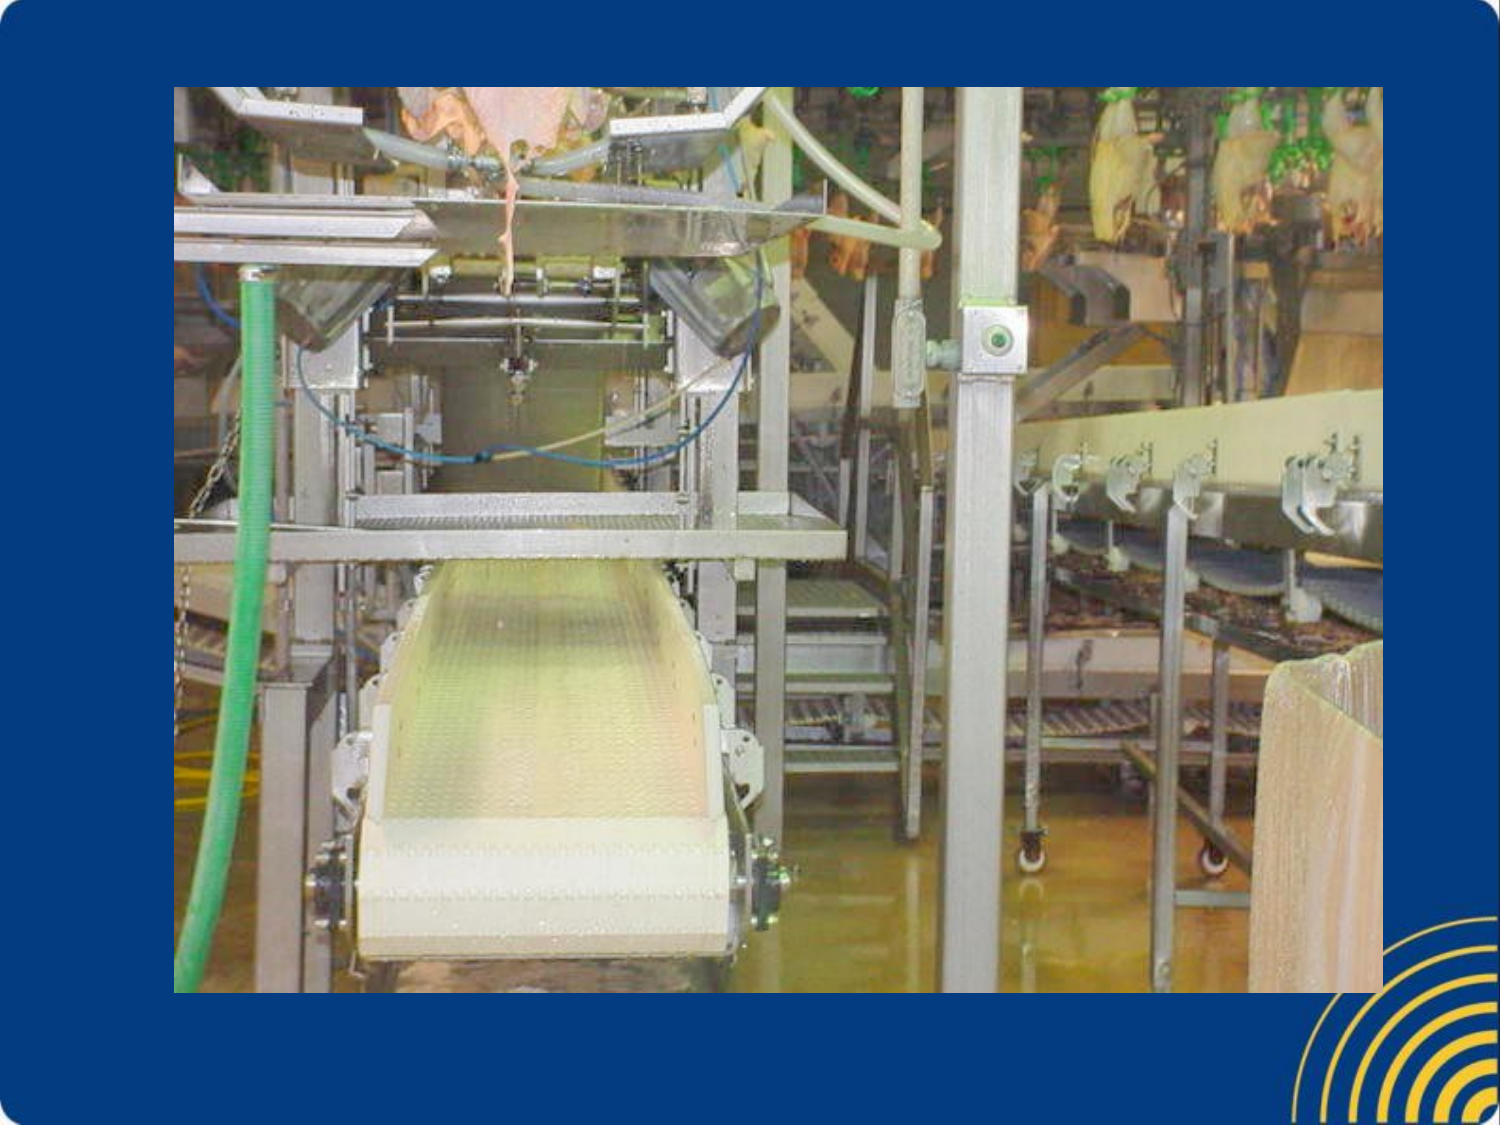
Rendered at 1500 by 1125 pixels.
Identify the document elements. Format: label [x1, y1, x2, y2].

picture [0, 0, 1500, 1125]
list [174, 87, 1383, 994]
